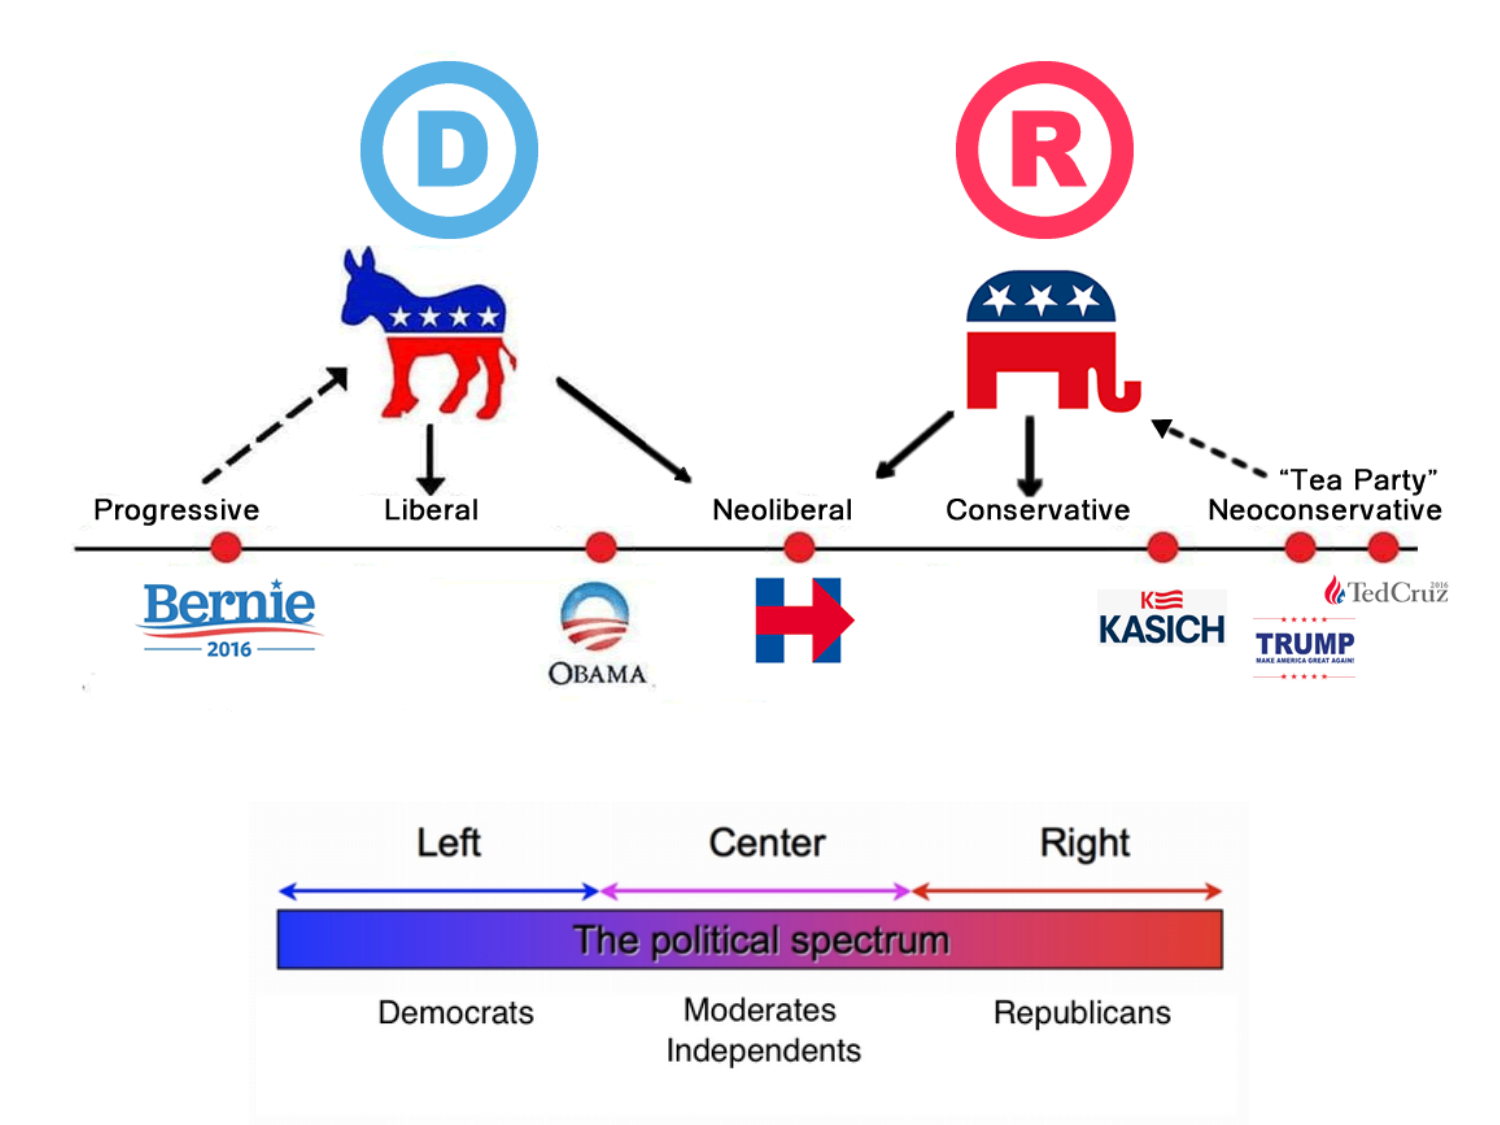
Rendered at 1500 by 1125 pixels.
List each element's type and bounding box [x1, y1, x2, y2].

picture [248, 801, 1249, 1125]
picture [35, 21, 1462, 723]
